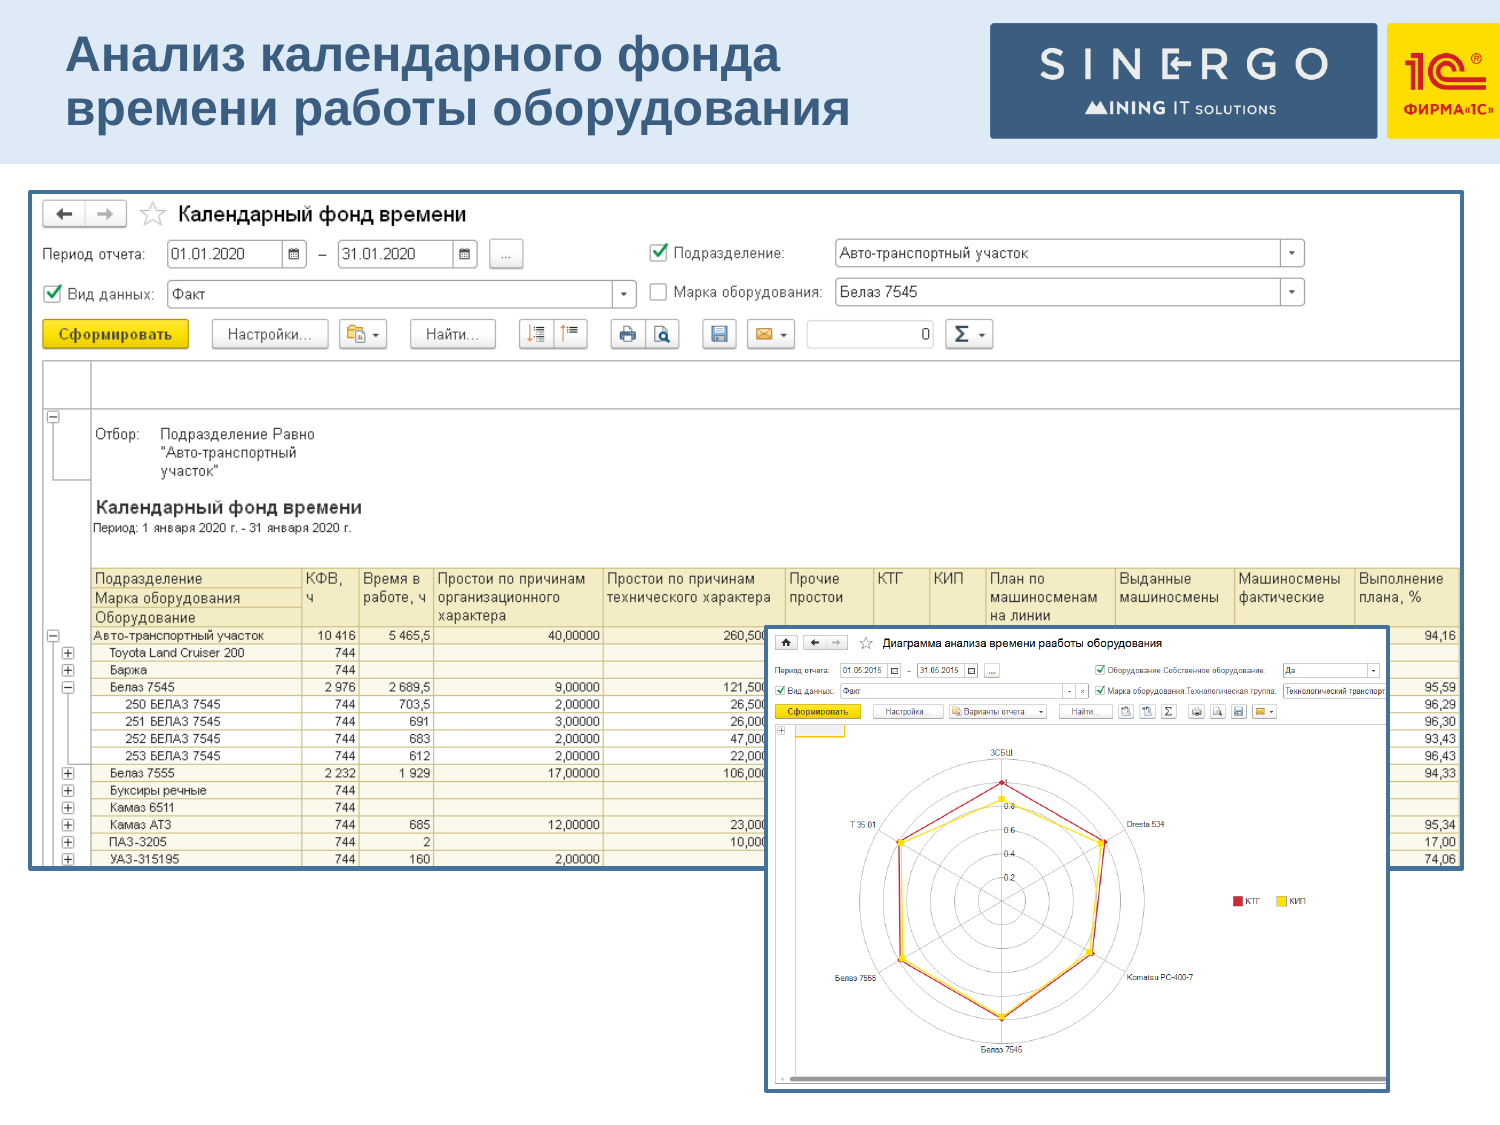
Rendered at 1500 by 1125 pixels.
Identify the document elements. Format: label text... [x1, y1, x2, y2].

picture [32, 194, 1461, 1090]
title Анализ календарного фонда времени работы оборудования [50, 23, 960, 141]
picture [990, 23, 1500, 139]
